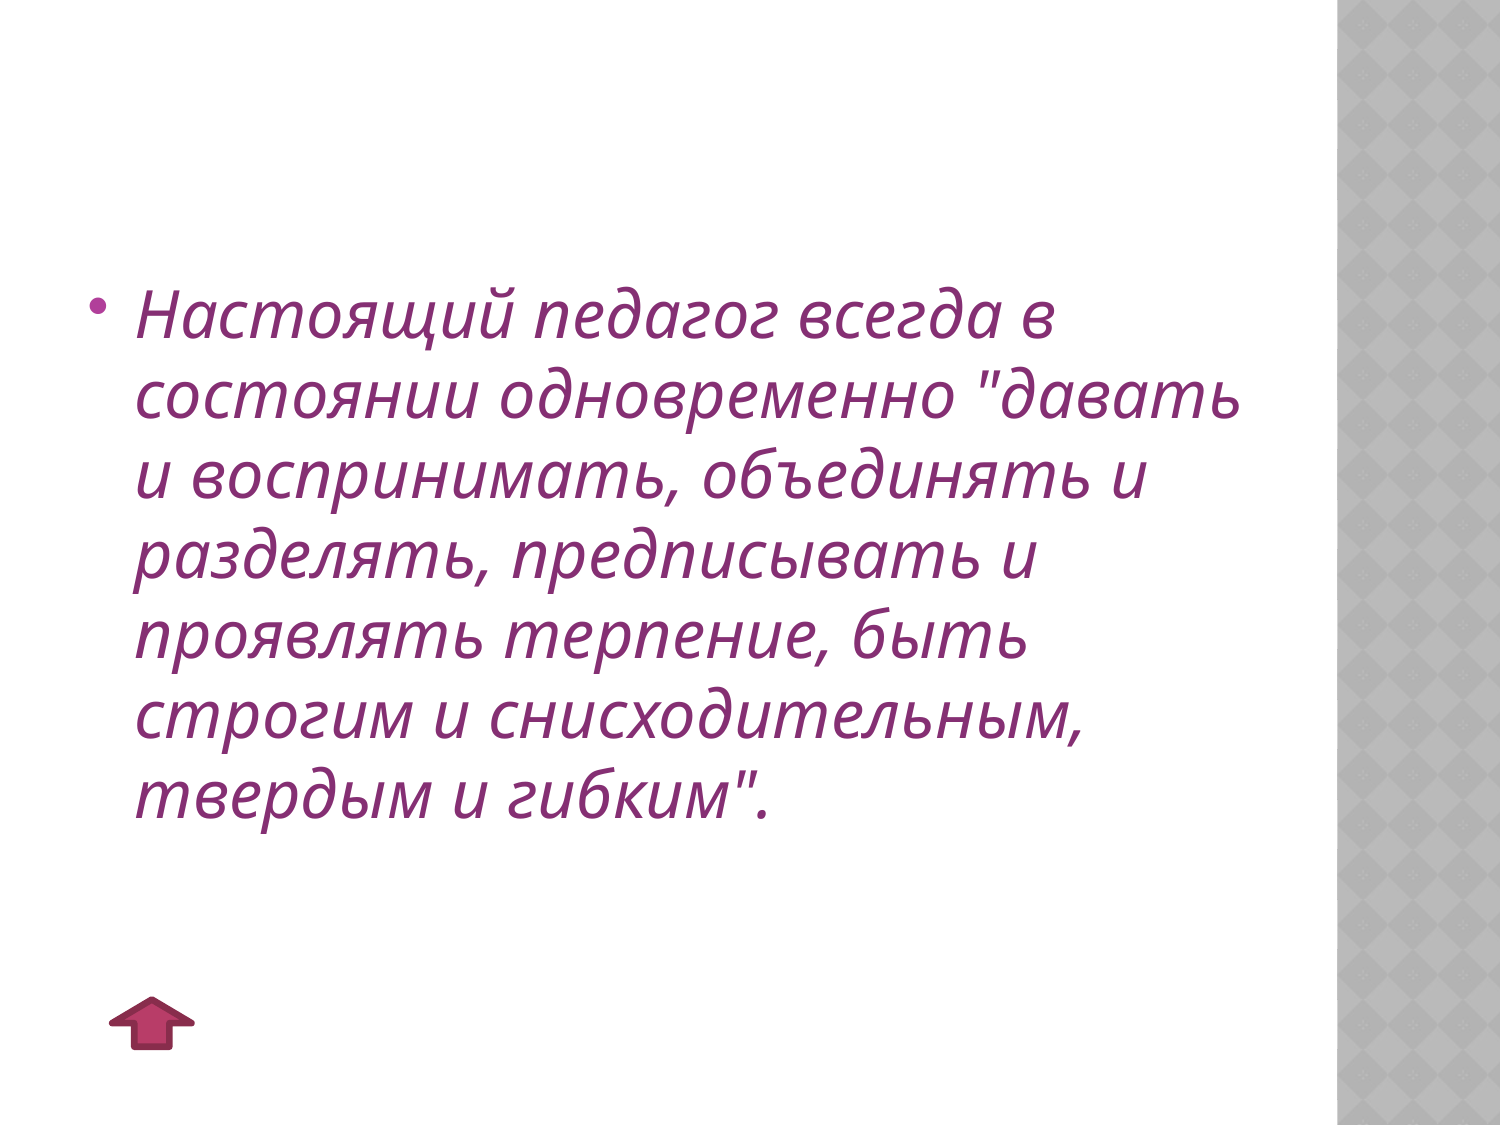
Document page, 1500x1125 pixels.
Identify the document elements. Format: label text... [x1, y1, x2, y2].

list Настоящий педагог всегда в состоянии одновременно "давать и воспринимать, объединять и разделять, предписывать и проявлять терпение, быть строгим и снисходительным, твердым и гибким". [75, 264, 1263, 1059]
text_box [108, 996, 195, 1051]
